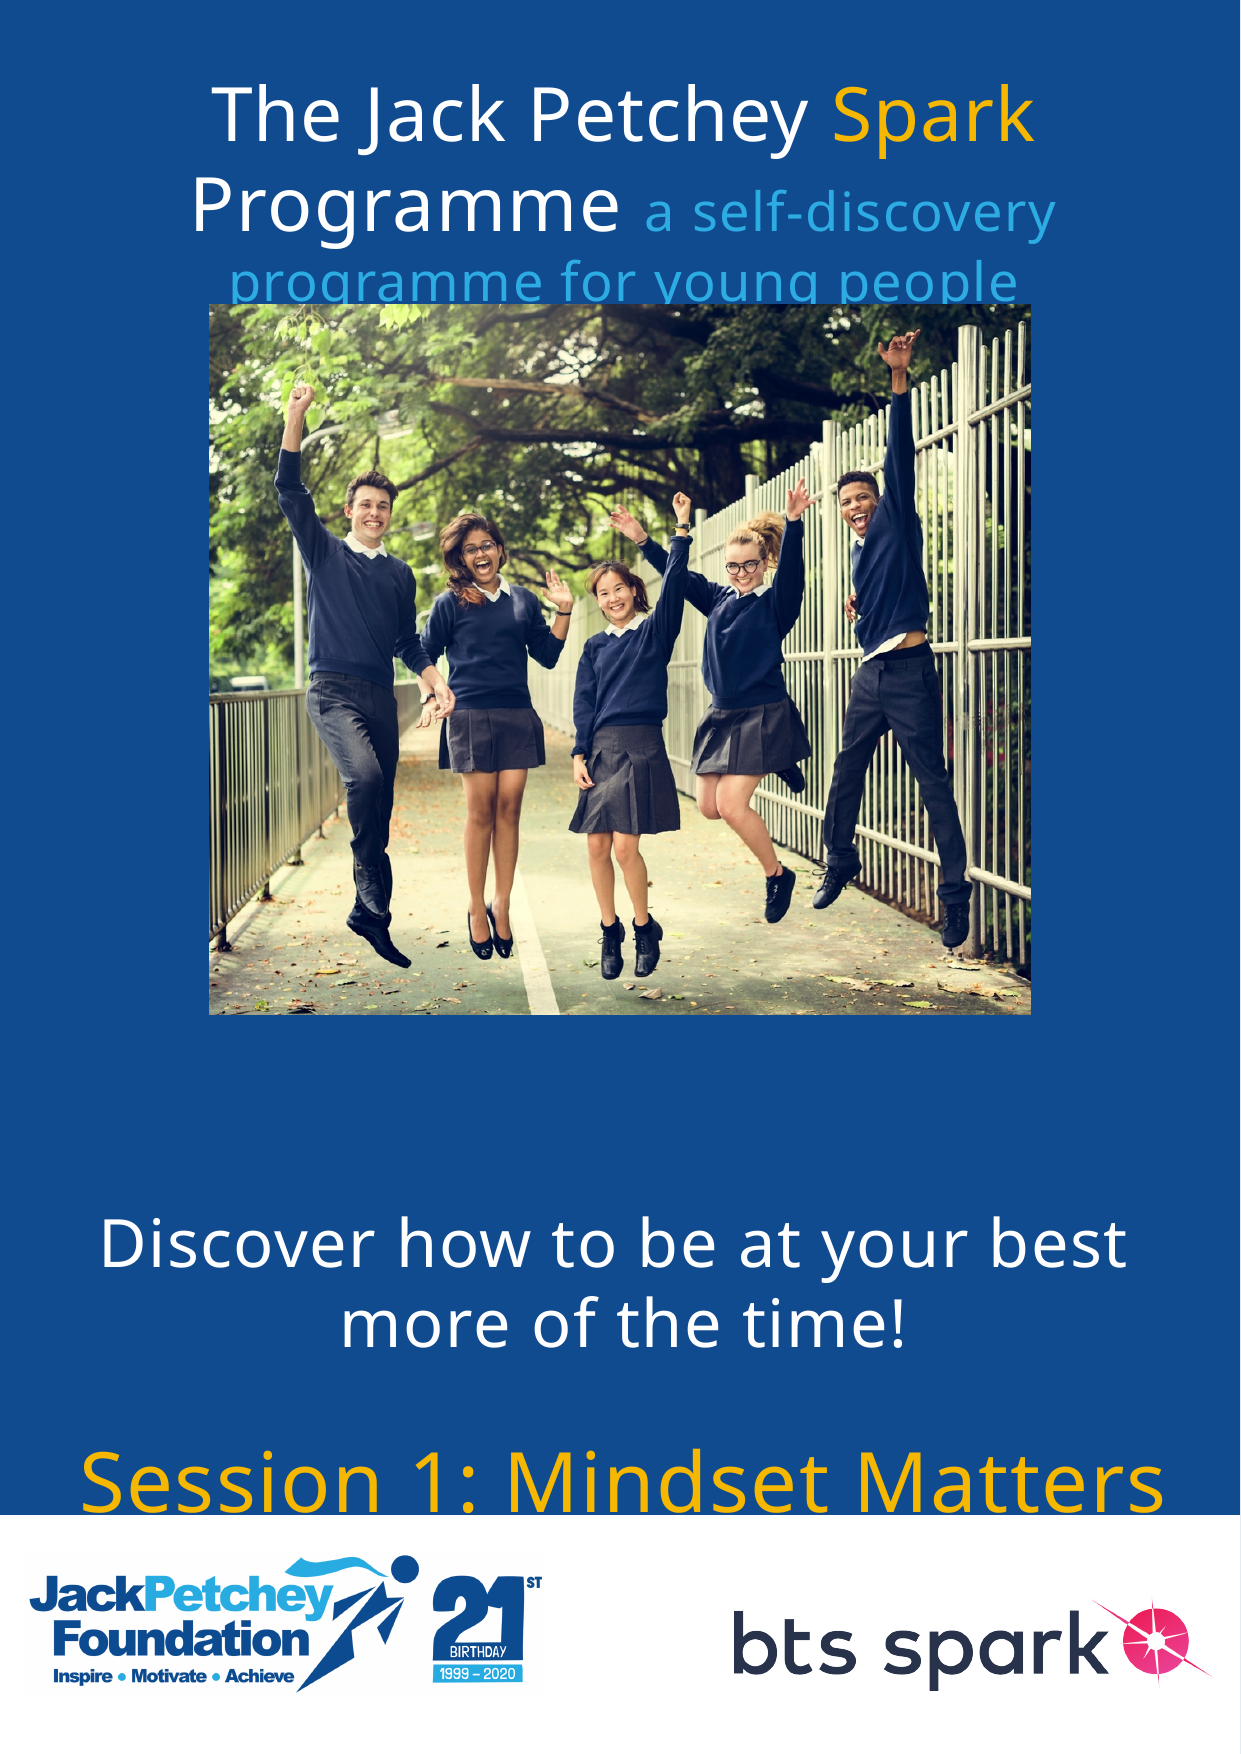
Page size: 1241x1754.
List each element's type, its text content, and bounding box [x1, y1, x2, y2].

text_box [0, 0, 1241, 1514]
text_box [0, 1514, 1241, 1754]
text_box The Jack Petchey Spark Programme a self-discovery programme for young people Discover how to be at your best more of the time! Session 1: Mindset Matters [75, 64, 1171, 1530]
picture [209, 304, 1031, 1015]
picture [25, 1551, 546, 1697]
picture [734, 1595, 1215, 1691]
